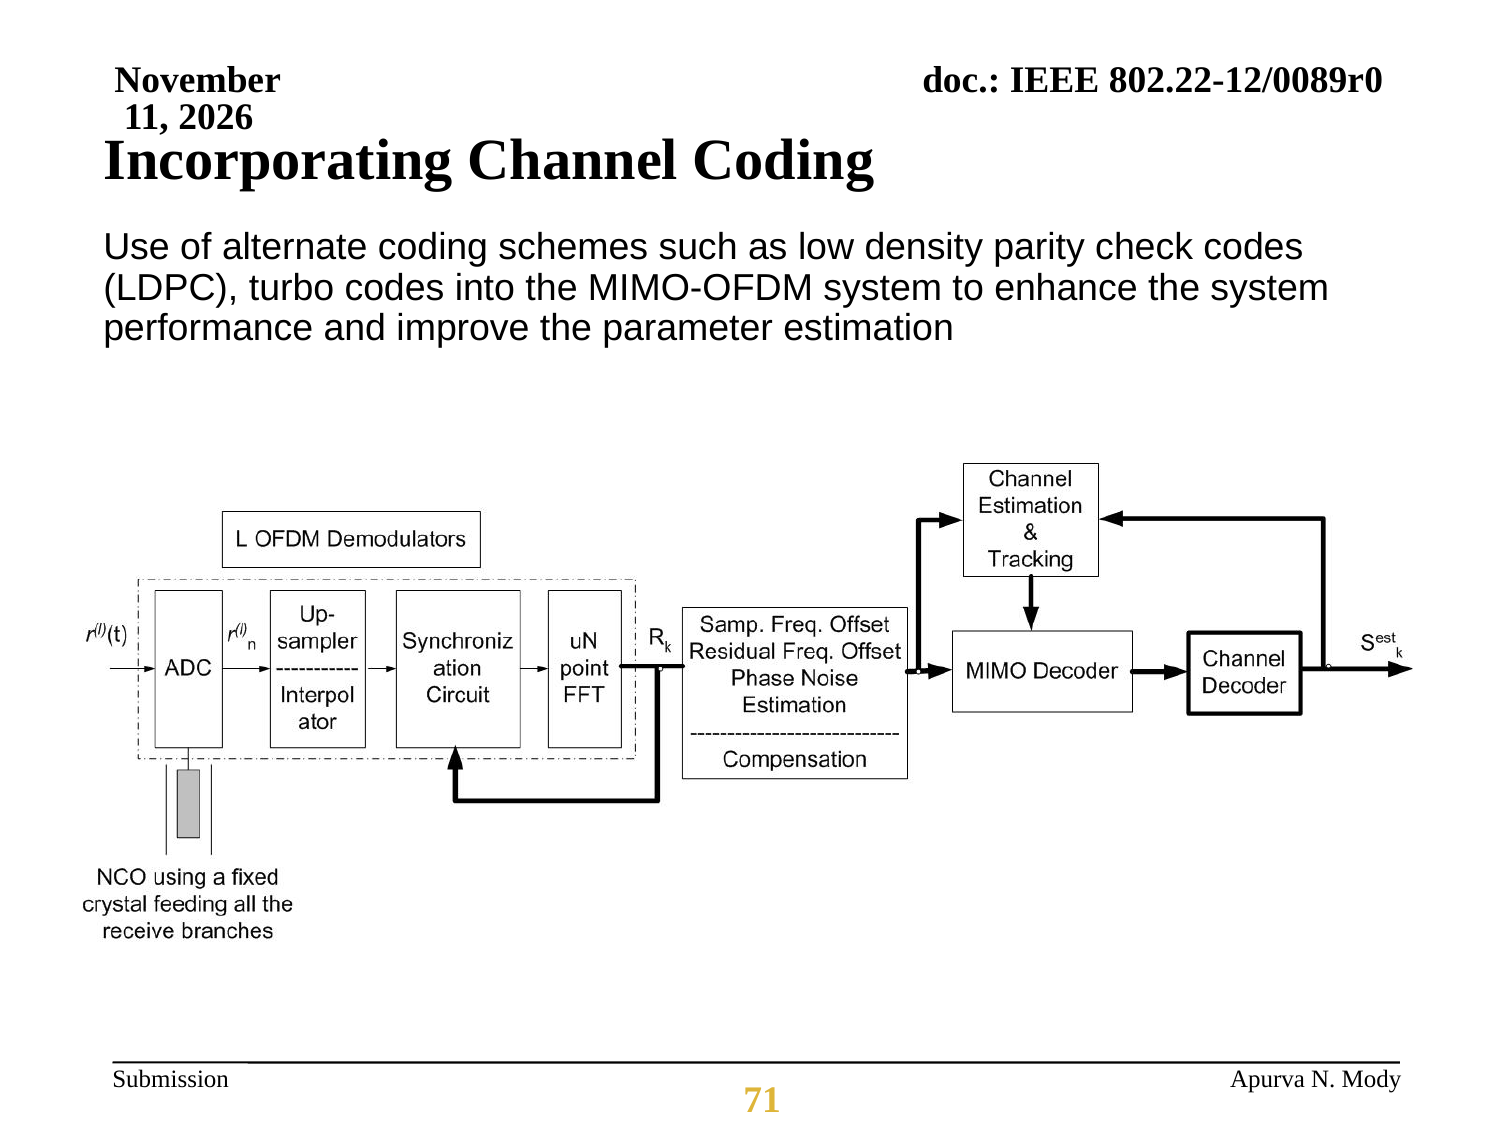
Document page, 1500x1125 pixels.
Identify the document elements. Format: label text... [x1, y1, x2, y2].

footer Apurva N. Mody [1228, 1061, 1402, 1093]
text_box 71 [728, 1074, 796, 1120]
list Use of alternate coding schemes such as low density parity check codes (LDPC), turbo codes into the MIMO-OFDM system to enhance the system performance and improve the parameter estimation [88, 219, 1376, 370]
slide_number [114, 54, 290, 101]
title Incorporating Channel Coding [88, 113, 1101, 197]
picture [82, 462, 1413, 946]
